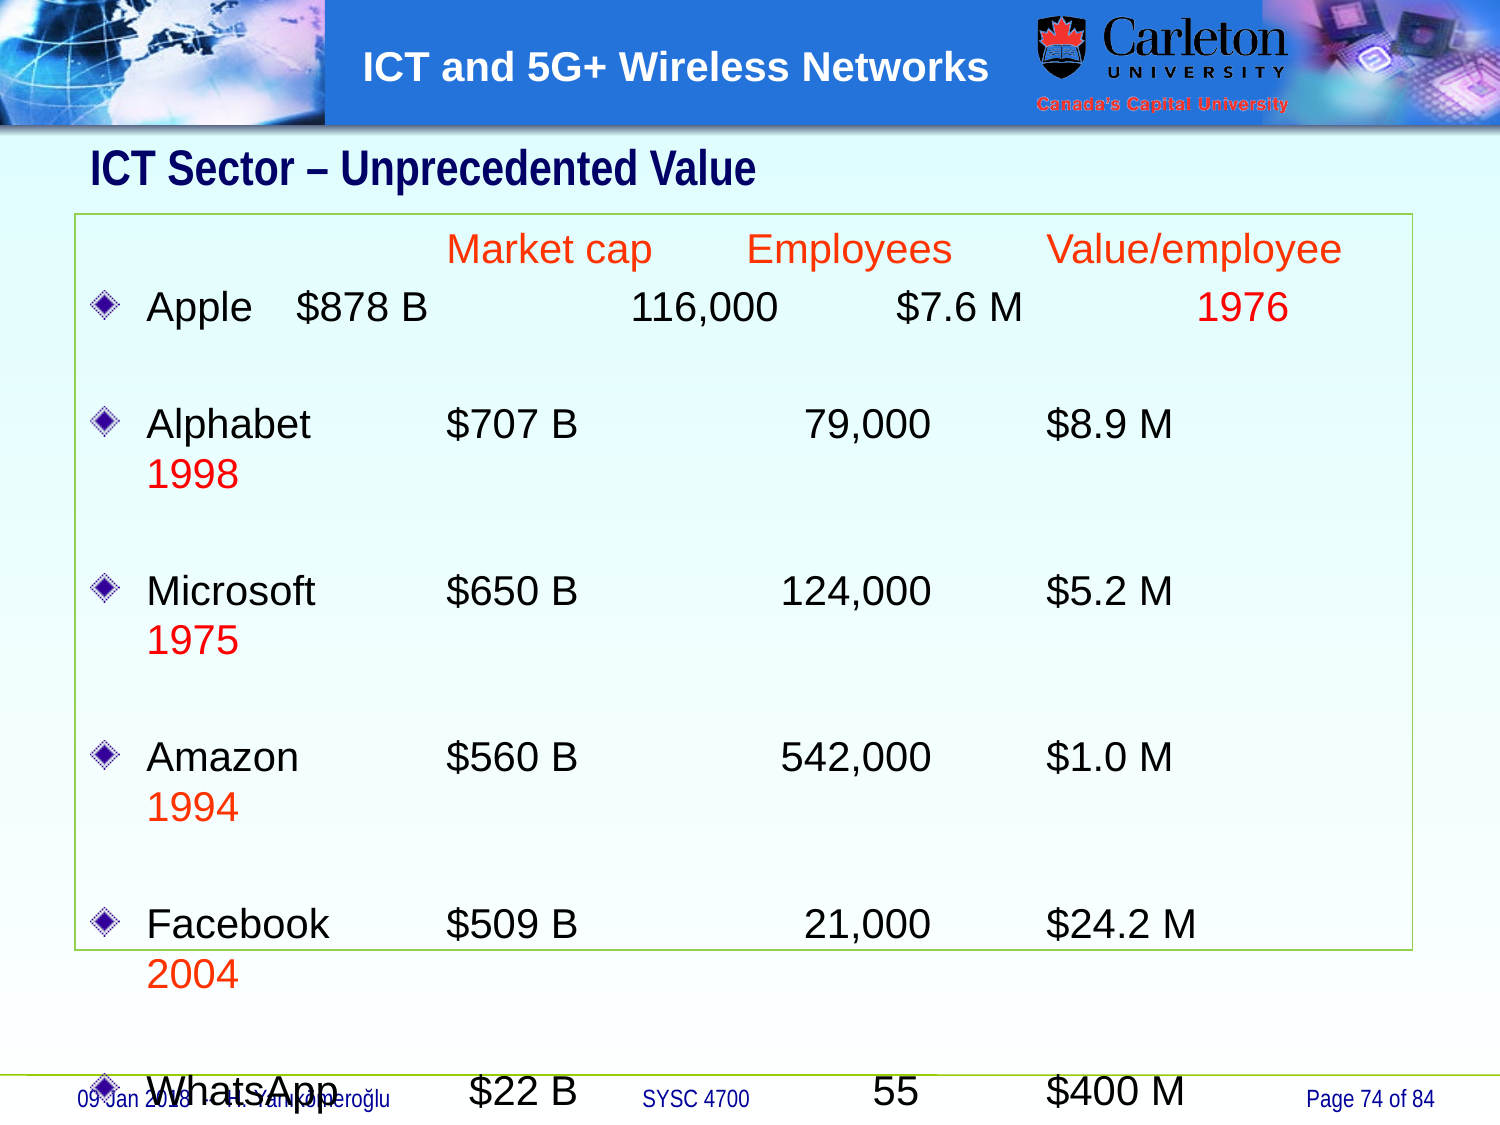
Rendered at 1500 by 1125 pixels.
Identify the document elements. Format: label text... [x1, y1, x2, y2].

picture [1037, 0, 1500, 125]
picture [90, 573, 120, 603]
list Market cap Employees Value/employee Apple $878 B 116,000 $7.6 M 1976 Alphabet $707 B 79,000 $8.9 M 1998 Microsoft $650 B 124,000 $5.2 M 1975 Amazon $560 B 542,000 $1.0 M 1994 Facebook $509 B 21,000 $24.2 M 2004 WhatsApp $22 B 55 $400 M 2009 S. Aramco ~$2 T [74, 213, 1413, 951]
picture [0, 0, 324, 125]
picture [90, 740, 120, 770]
title ICT Sector – Unprecedented Value [74, 134, 1113, 198]
picture [90, 290, 120, 320]
picture [90, 907, 120, 937]
picture [90, 1073, 120, 1103]
picture [90, 406, 120, 437]
